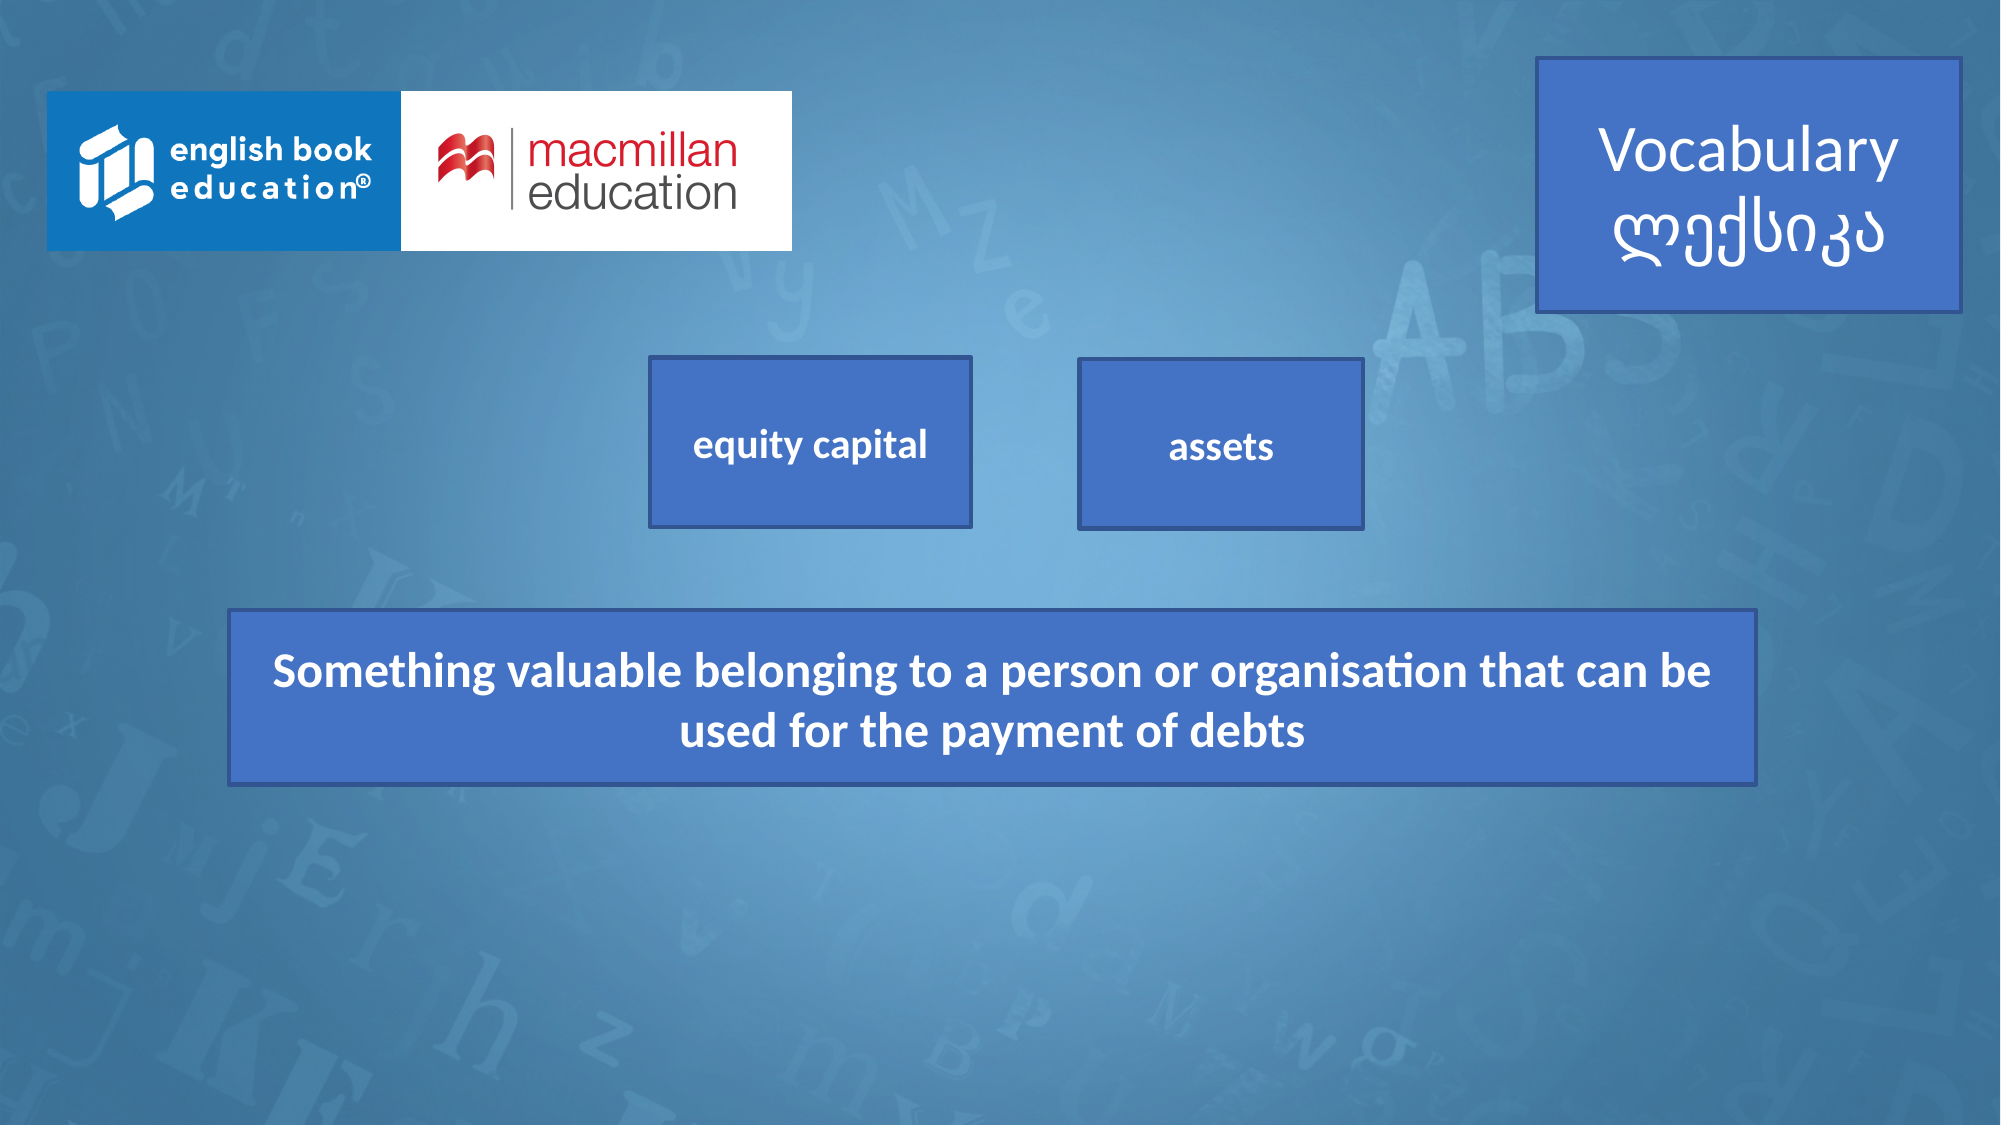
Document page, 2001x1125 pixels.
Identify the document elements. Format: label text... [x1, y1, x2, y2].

text_box Something valuable belonging to a person or organisation that can be used for the payment of debts [227, 608, 1758, 787]
picture [0, 0, 2001, 1125]
text_box assets [1077, 357, 1365, 531]
text_box [47, 45, 1896, 185]
text_box Vocabulary ლექსიკა [1535, 56, 1963, 314]
text_box equity capital [648, 355, 973, 529]
